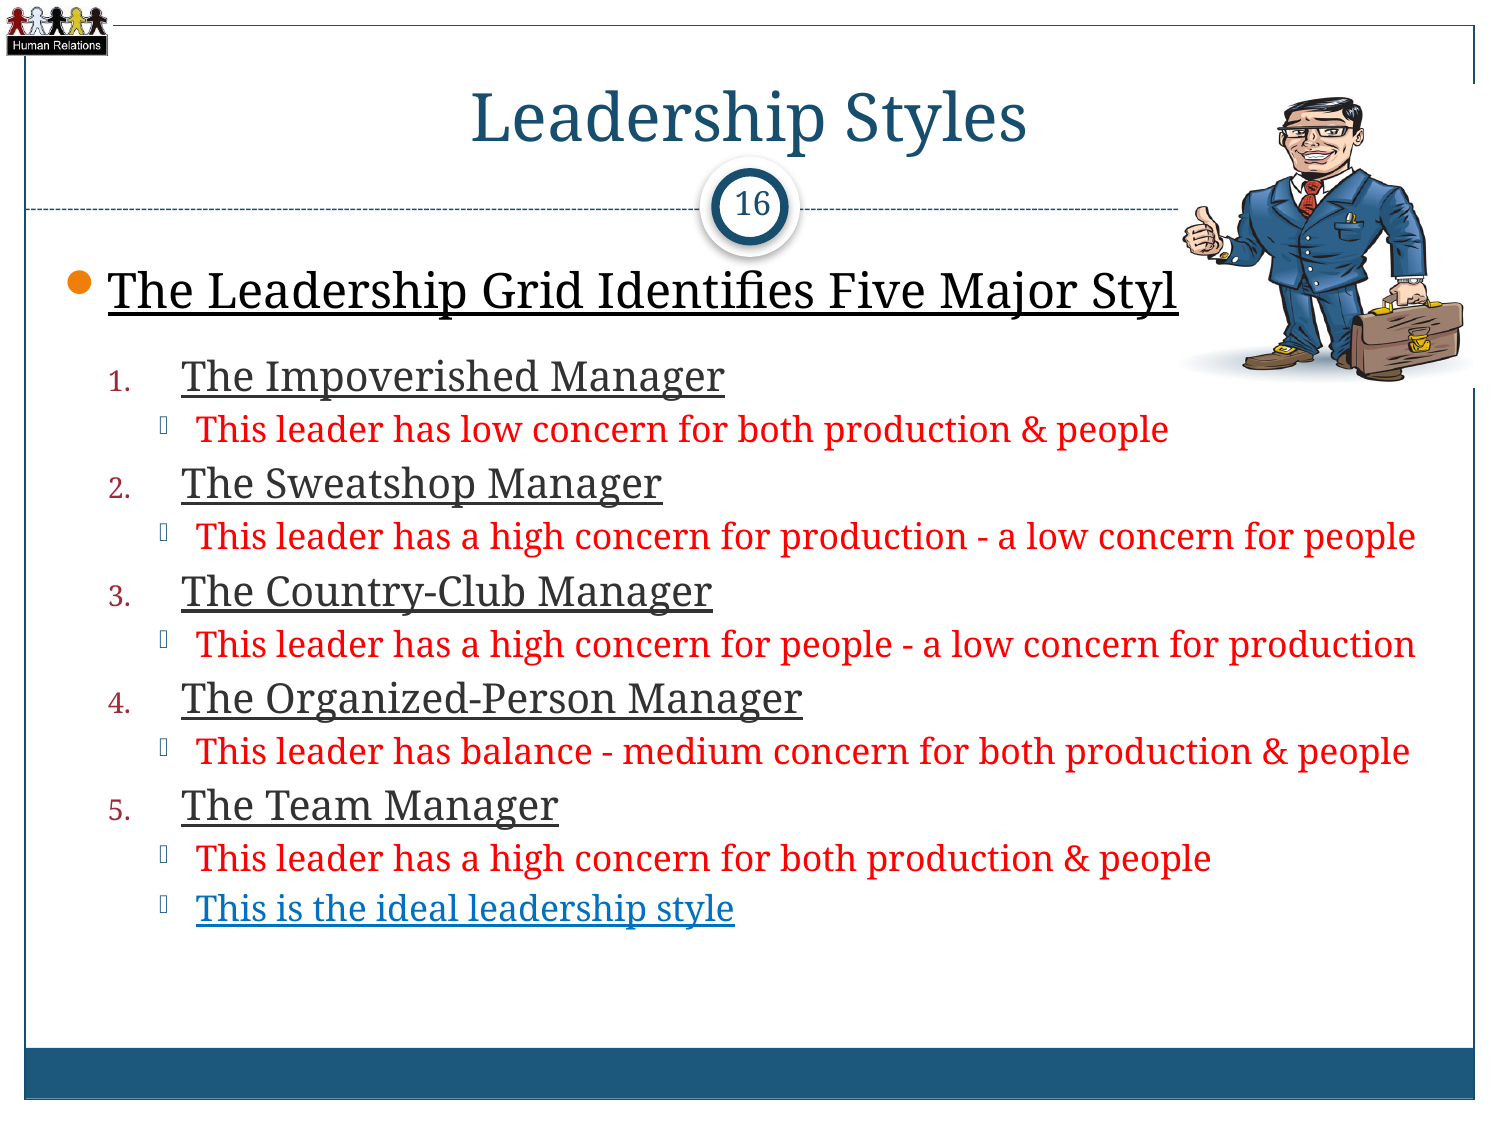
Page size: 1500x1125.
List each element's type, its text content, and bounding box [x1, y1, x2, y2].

list The Leadership Grid Identifies Five Major Styles: The Impoverished Manager This leader has low concern for both production & people The Sweatshop Manager This leader has a high concern for production - a low concern for people The Country-Club Manager This leader has a high concern for people - a low concern for production The Organized-Person Manager This leader has balance - medium concern for both production & people The Team Manager This leader has a high concern for both production & people This is the ideal leadership style [49, 250, 1445, 1001]
picture [1178, 83, 1475, 388]
title Leadership Styles [49, 37, 1450, 162]
picture [0, 5, 113, 57]
slide_number 16 [715, 168, 791, 241]
